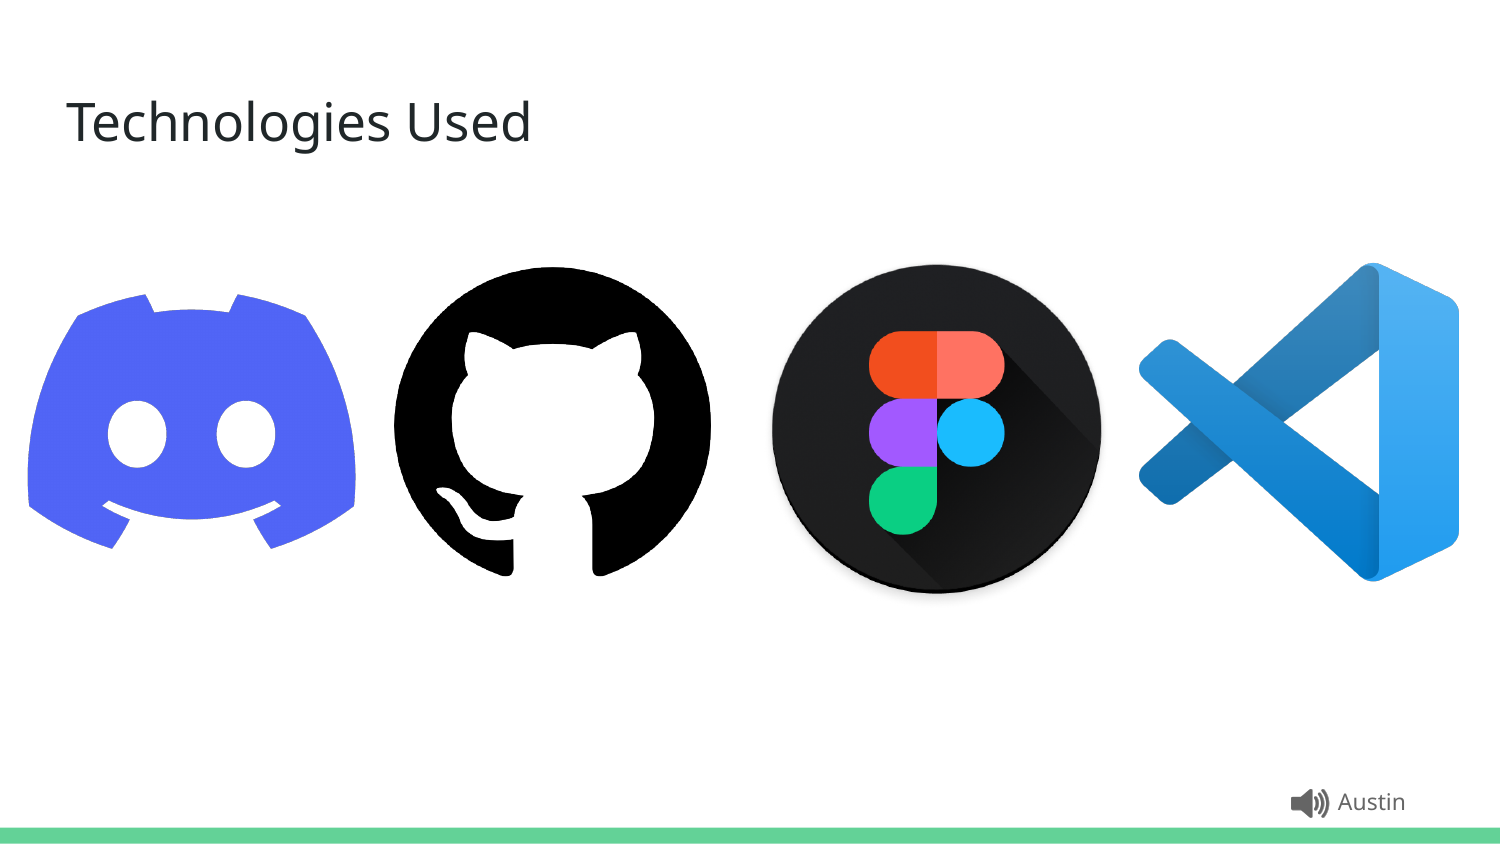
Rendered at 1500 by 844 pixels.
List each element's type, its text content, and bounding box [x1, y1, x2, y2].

picture [1289, 782, 1330, 823]
picture [763, 259, 1109, 609]
picture [1139, 262, 1459, 582]
title Technologies Used [51, 72, 1449, 167]
text_box Austin [1322, 773, 1458, 829]
picture [394, 263, 711, 581]
picture [23, 289, 376, 555]
